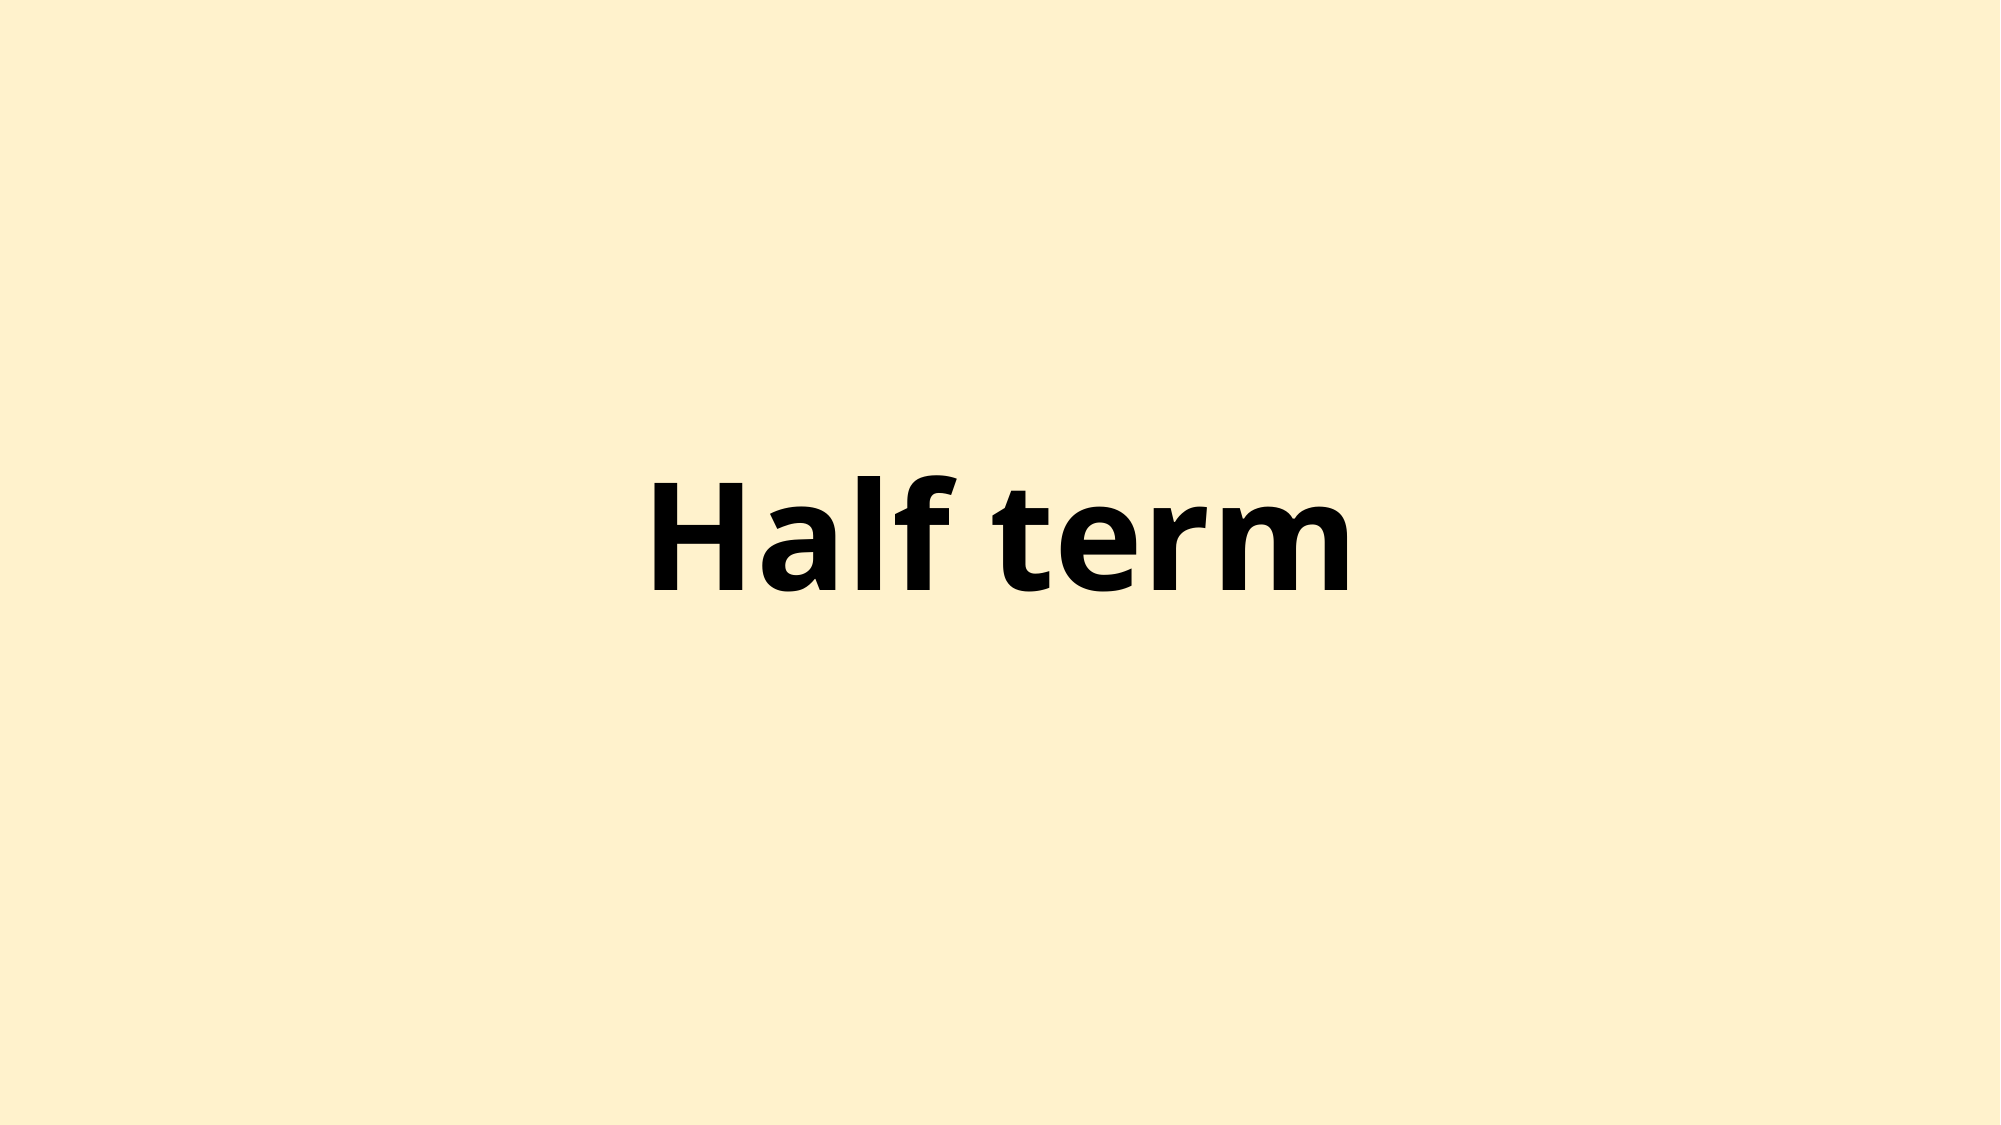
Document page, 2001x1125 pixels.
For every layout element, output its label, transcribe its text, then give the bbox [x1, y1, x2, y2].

text_box Half term [137, 453, 1863, 672]
